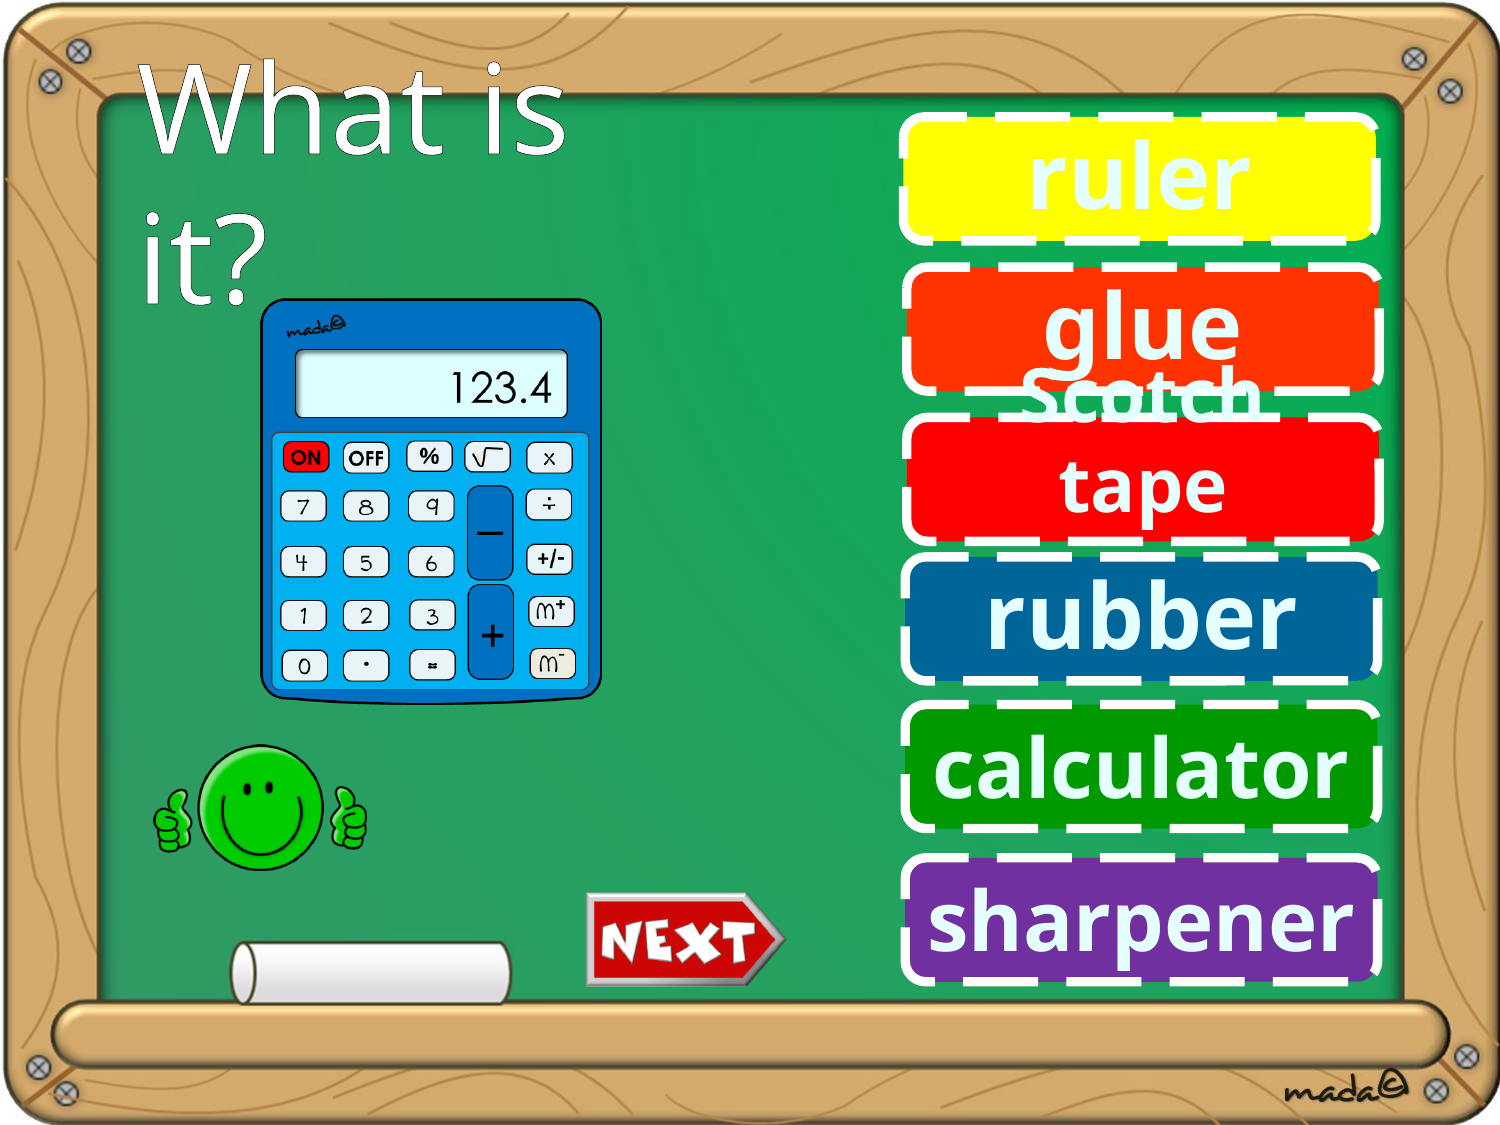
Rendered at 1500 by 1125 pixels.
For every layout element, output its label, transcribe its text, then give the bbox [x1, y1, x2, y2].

text_box calculator [903, 702, 1380, 831]
text_box ruler [901, 114, 1379, 243]
text_box What is it? [120, 106, 743, 252]
text_box glue [904, 265, 1382, 394]
picture [0, 0, 1500, 1125]
text_box rubber [903, 554, 1380, 683]
text_box Scotch tape [904, 415, 1382, 544]
text_box sharpener [903, 855, 1380, 984]
